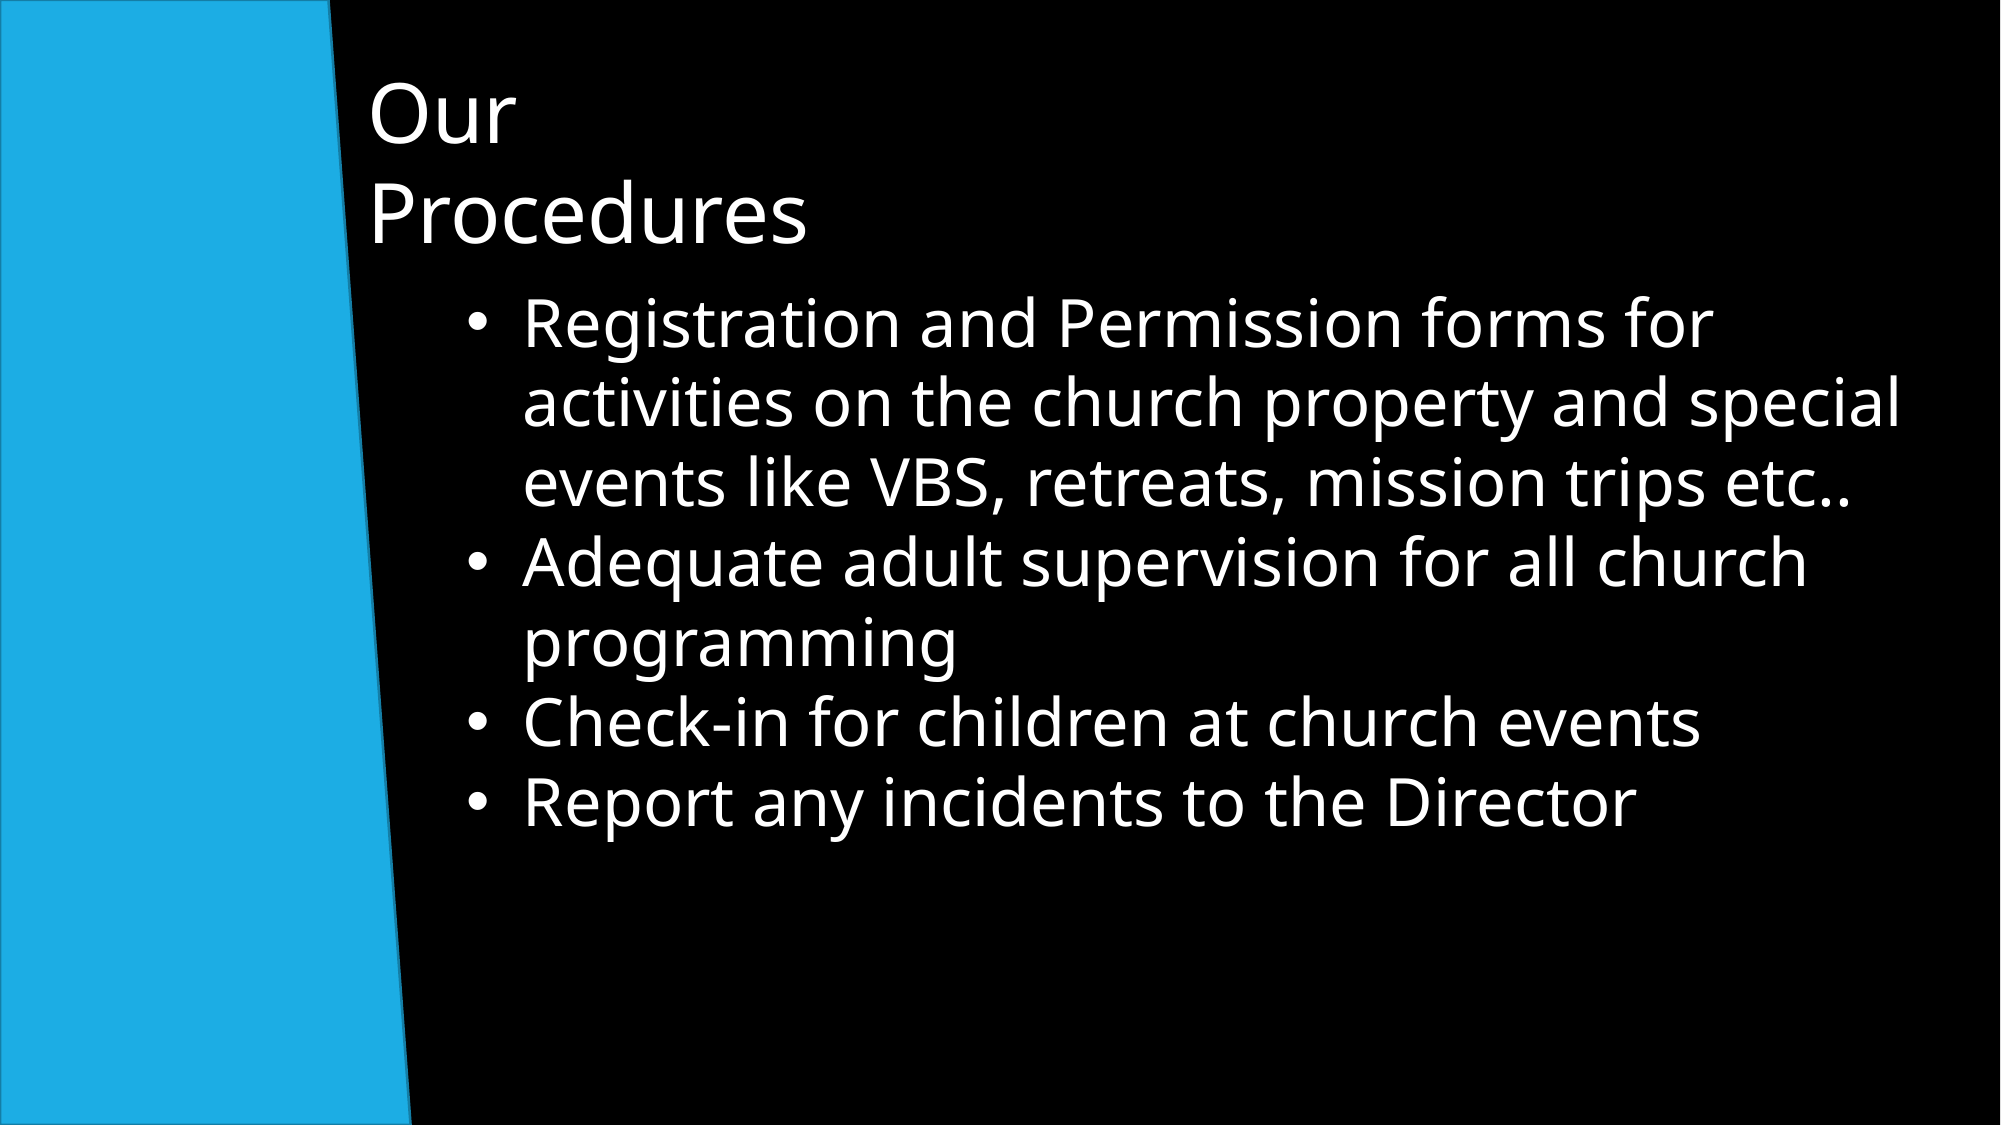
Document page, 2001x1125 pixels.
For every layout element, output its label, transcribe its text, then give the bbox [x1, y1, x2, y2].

text_box Registration and Permission forms for activities on the church property and special events like VBS, retreats, mission trips etc.. Adequate adult supervision for all church programming Check-in for children at church events Report any incidents to the Director [451, 272, 1953, 1048]
text_box Our Procedures [352, 52, 989, 268]
